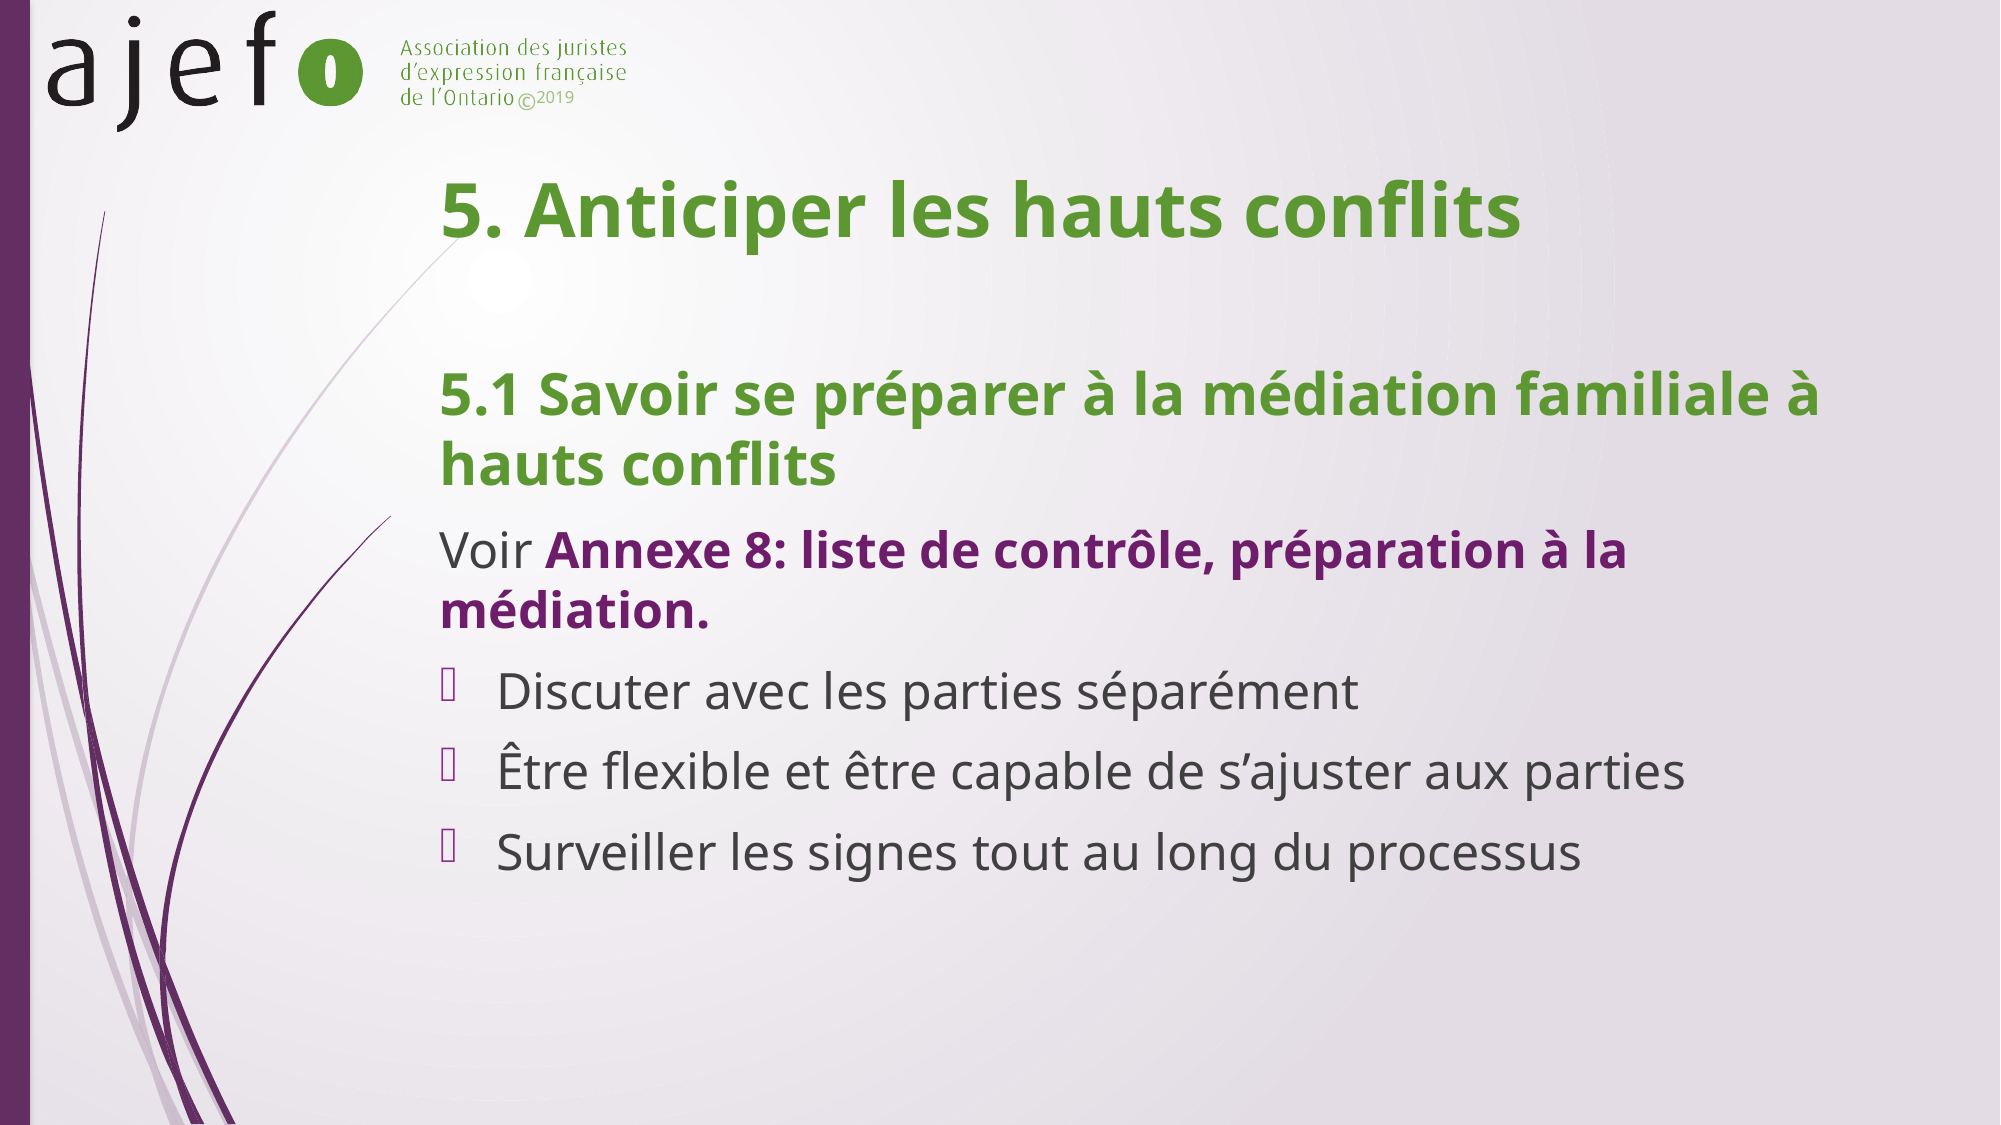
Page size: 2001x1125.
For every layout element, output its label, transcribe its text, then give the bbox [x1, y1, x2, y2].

list 5.1 Savoir se préparer à la médiation familiale à hauts conflits Voir Annexe 8: liste de contrôle, préparation à la médiation. Discuter avec les parties séparément Être flexible et être capable de s’ajuster aux parties Surveiller les signes tout au long du processus [424, 350, 1888, 970]
title 5. Anticiper les hauts conflits [425, 155, 1888, 313]
picture [45, 8, 629, 133]
